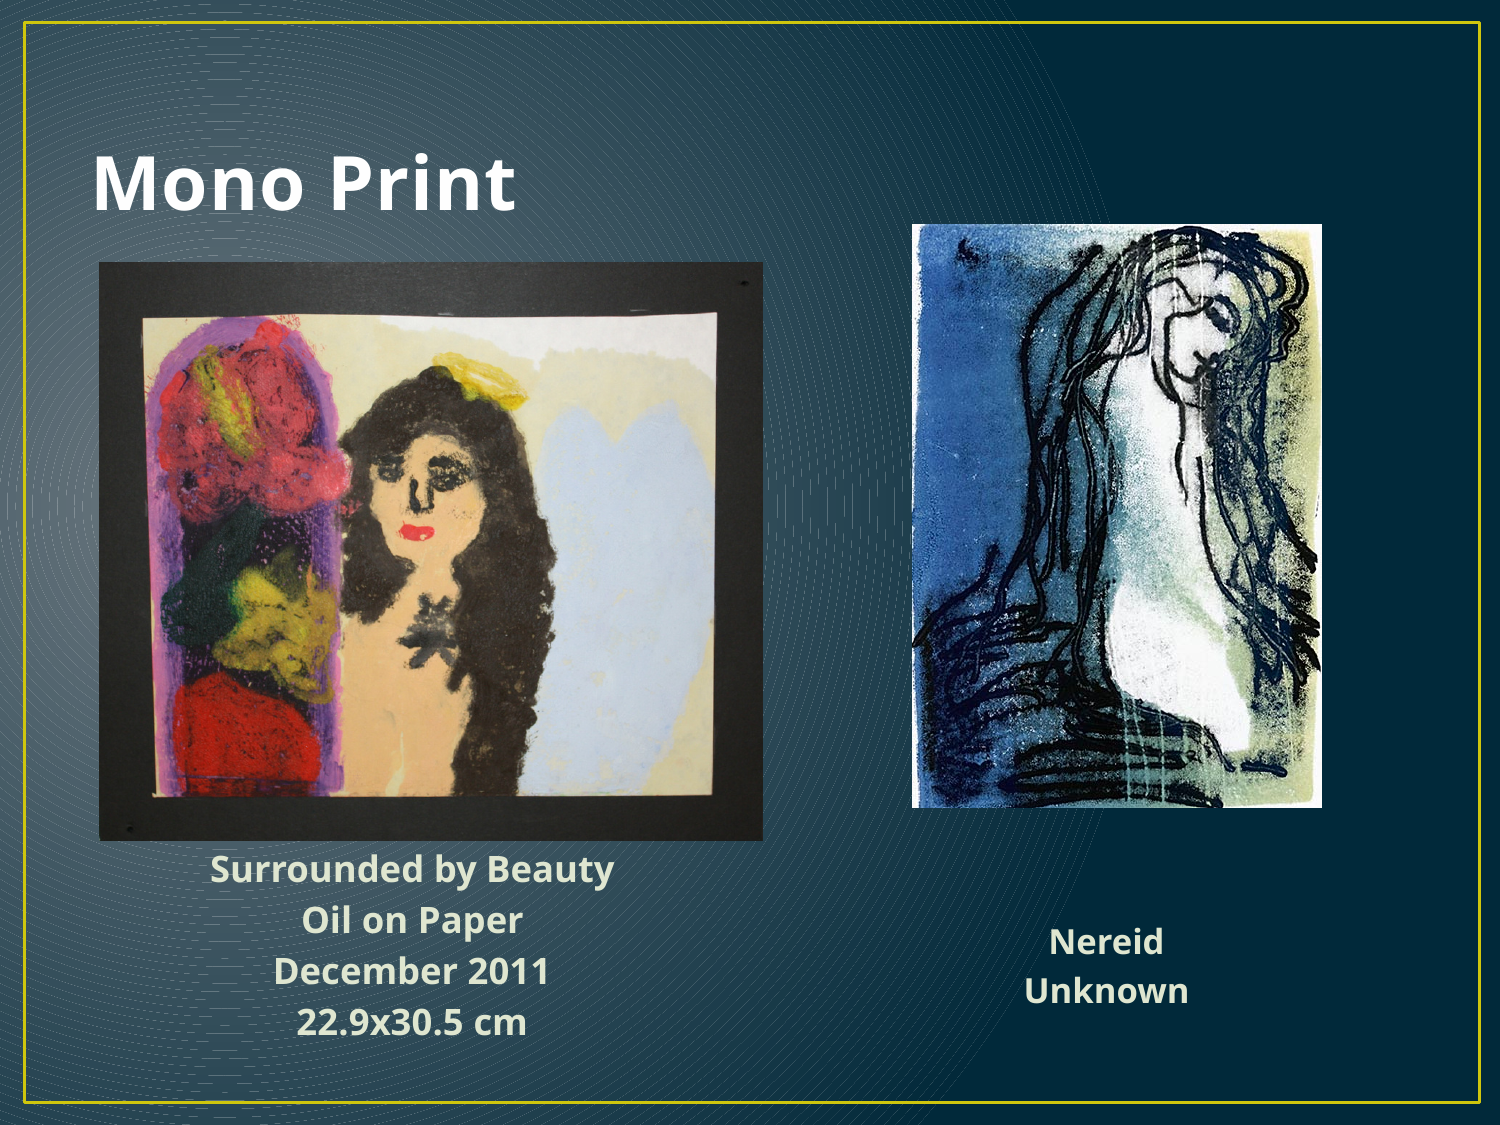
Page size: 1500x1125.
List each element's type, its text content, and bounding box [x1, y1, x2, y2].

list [912, 224, 1323, 808]
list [99, 262, 763, 841]
picture [1064, 814, 1074, 823]
title Mono Print [75, 45, 1425, 233]
list Nereid Unknown [774, 912, 1438, 1018]
list Surrounded by Beauty Oil on Paper December 2011 22.9x30.5 cm [75, 837, 750, 1050]
